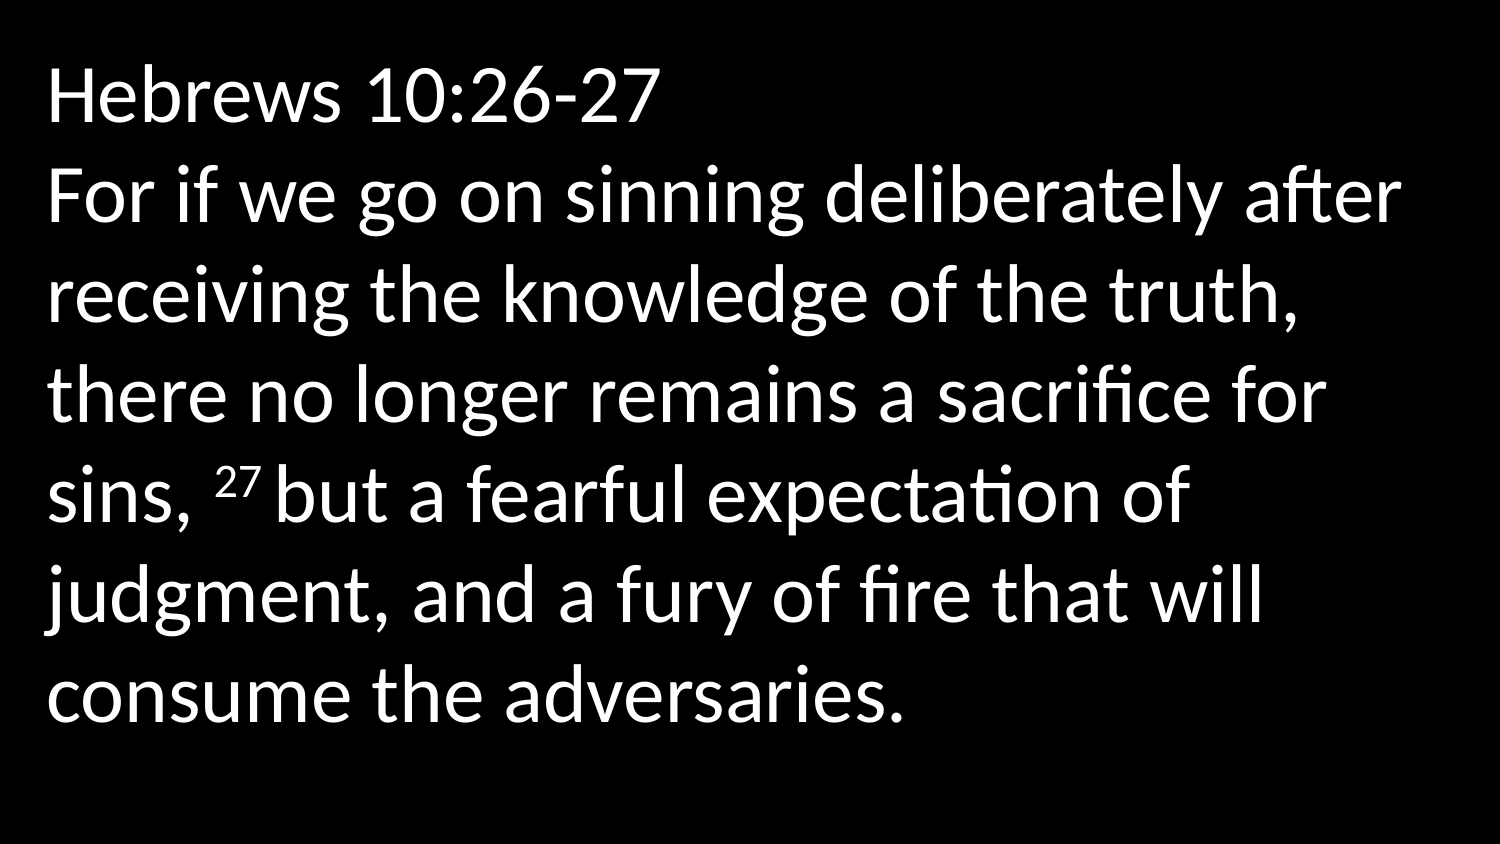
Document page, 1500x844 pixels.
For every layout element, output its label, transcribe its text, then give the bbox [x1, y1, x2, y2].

text_box Hebrews 10:26-27 For if we go on sinning deliberately after receiving the knowledge of the truth, there no longer remains a sacrifice for sins, 27 but a fearful expectation of judgment, and a fury of fire that will consume the adversaries. [31, 31, 1466, 792]
